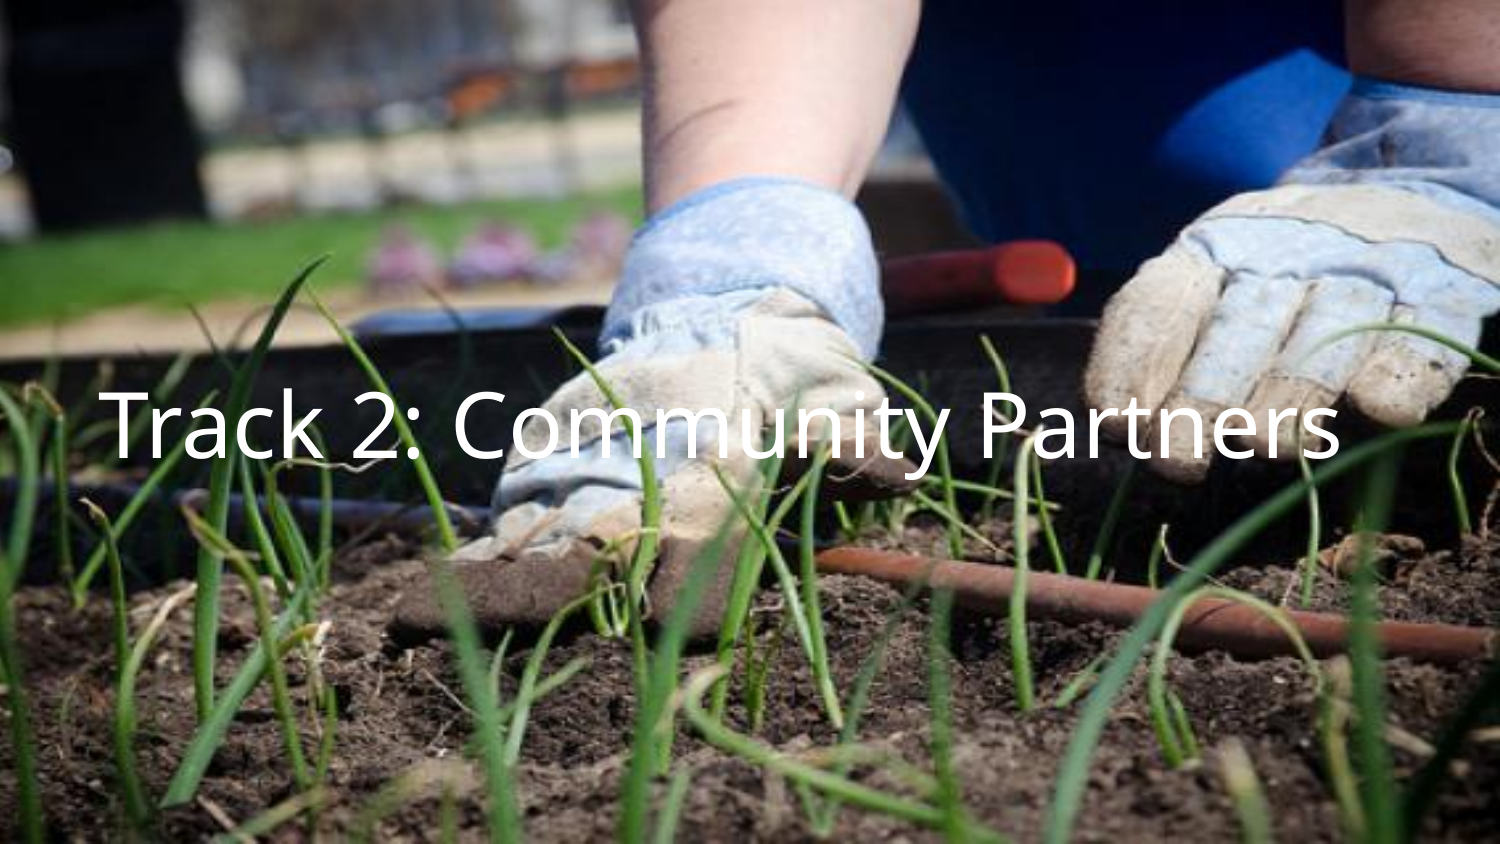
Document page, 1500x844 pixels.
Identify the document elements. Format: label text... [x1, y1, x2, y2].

picture [0, 0, 1500, 844]
title Track 2: Community Partners [84, 86, 1416, 758]
